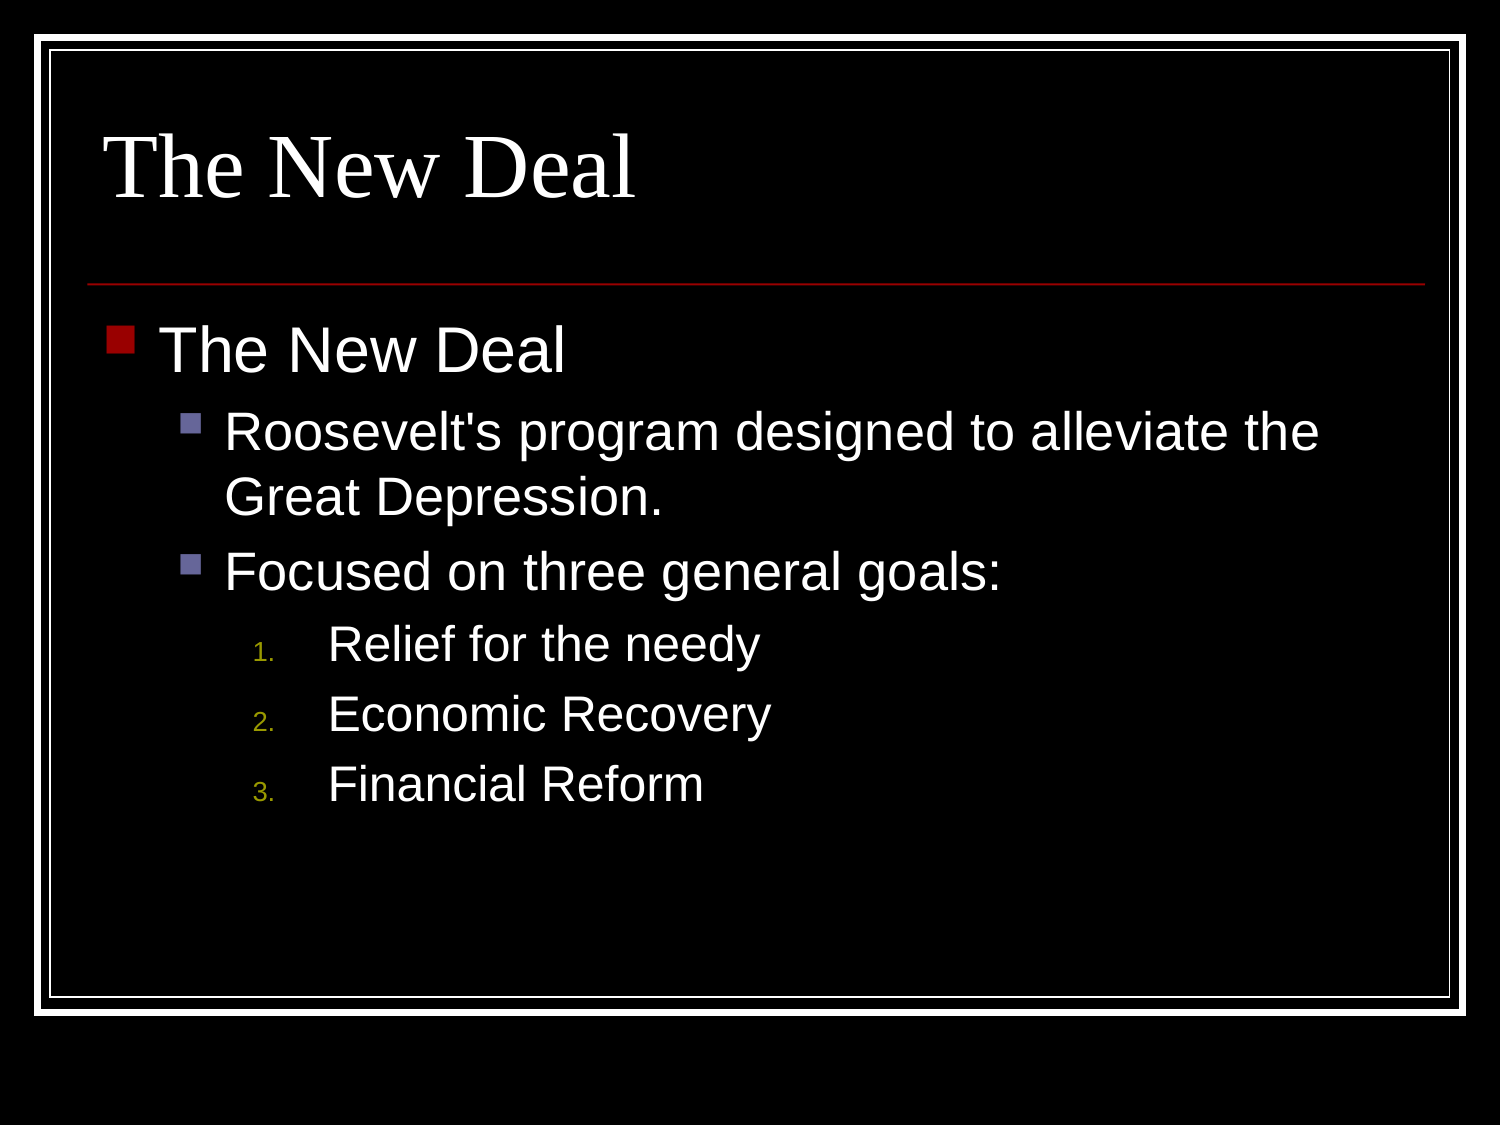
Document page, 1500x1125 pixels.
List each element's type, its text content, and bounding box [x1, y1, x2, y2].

list The New Deal Roosevelt's program designed to alleviate the Great Depression. Focused on three general goals: Relief for the needy Economic Recovery Financial Reform [87, 299, 1426, 963]
title The New Deal [87, 77, 1426, 266]
